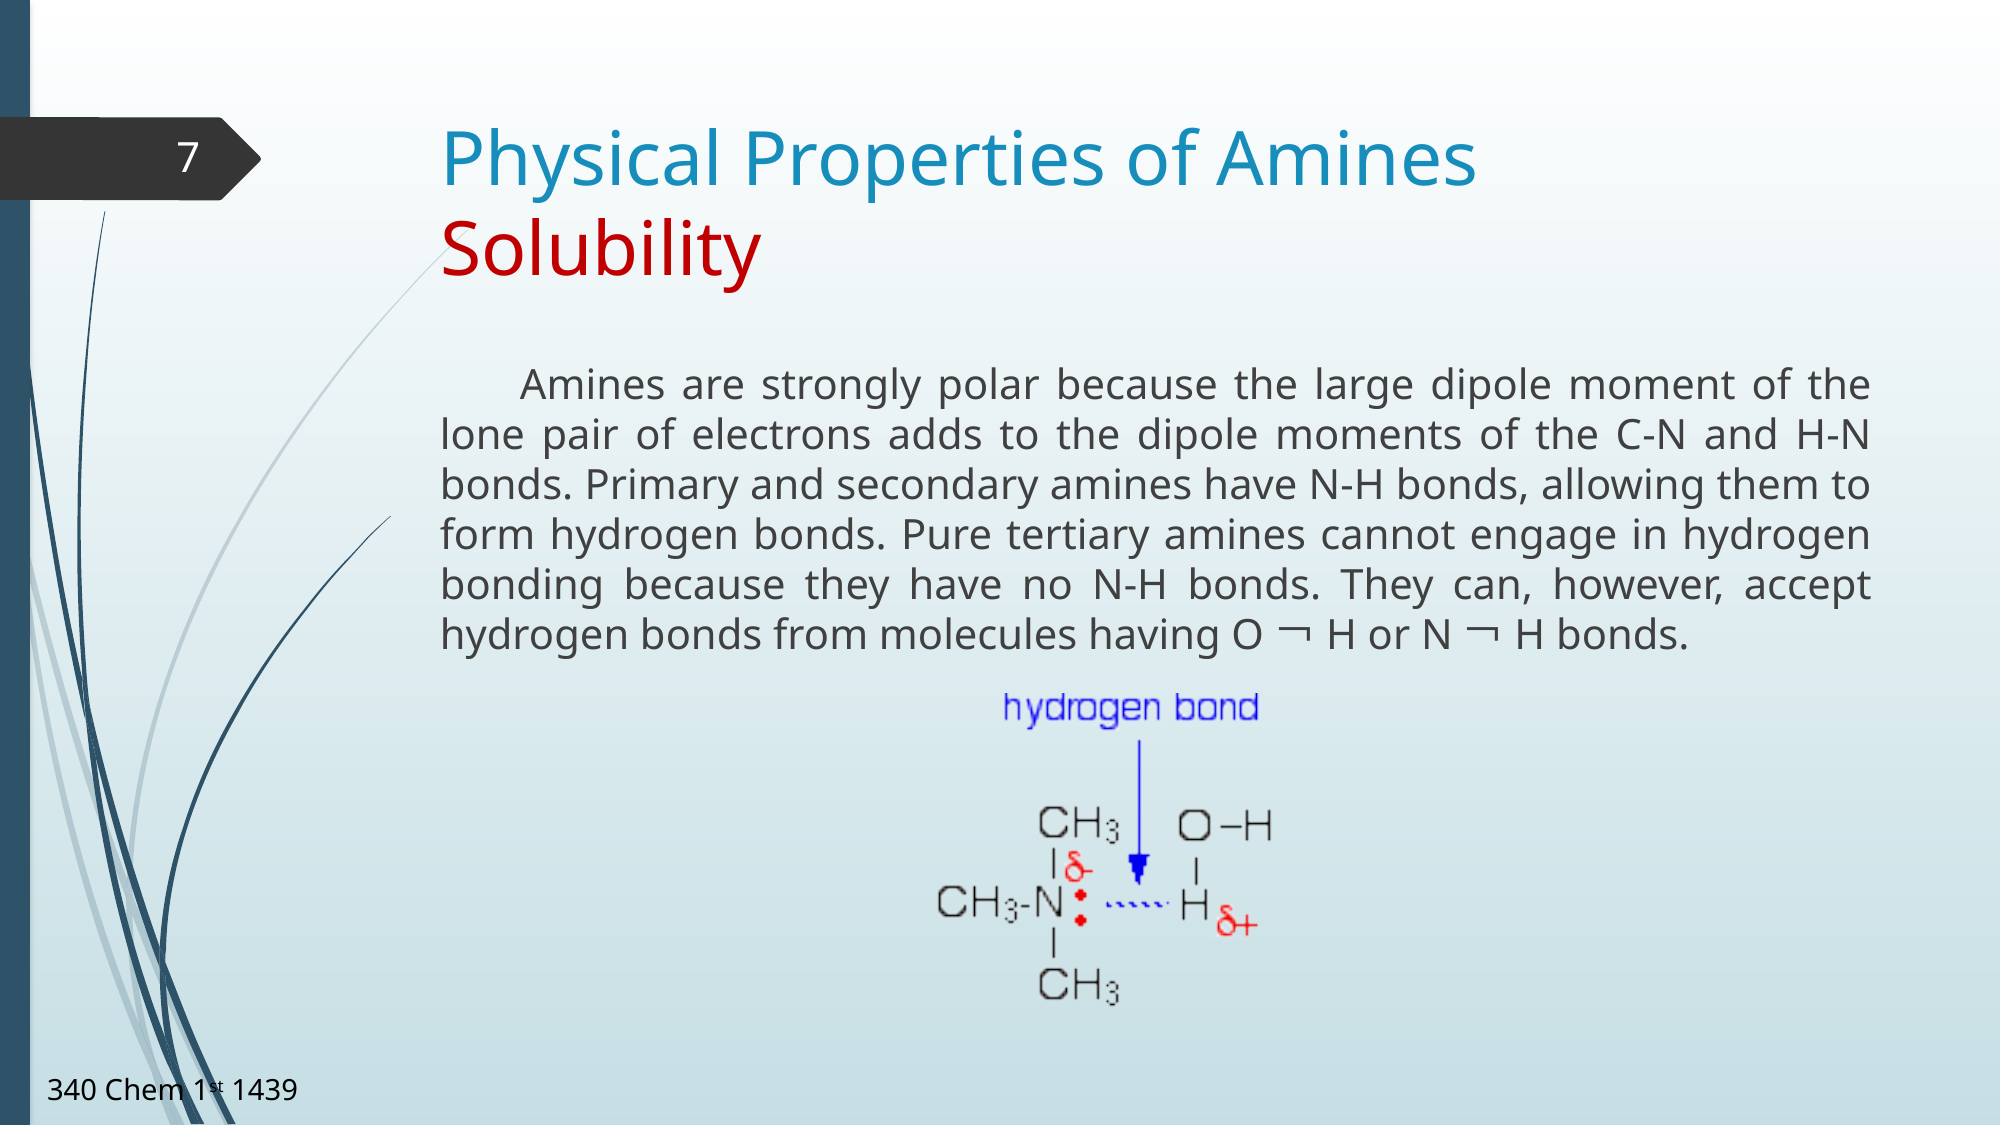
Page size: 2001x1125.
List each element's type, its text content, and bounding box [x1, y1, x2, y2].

title Physical Properties of Amines Solubility [425, 102, 1888, 313]
list Amines are strongly polar because the large dipole moment of the lone pair of electrons adds to the dipole moments of the C-N and H-N bonds. Primary and secondary amines have N-H bonds, allowing them to form hydrogen bonds. Pure tertiary amines cannot engage in hydrogen bonding because they have no N-H bonds. They can, however, accept hydrogen bonds from molecules having O￢H or N￢H bonds. [424, 350, 1888, 970]
text_box 340 Chem 1st 1439 [32, 1064, 321, 1115]
picture [935, 692, 1276, 1023]
slide_number 7 [87, 129, 216, 190]
